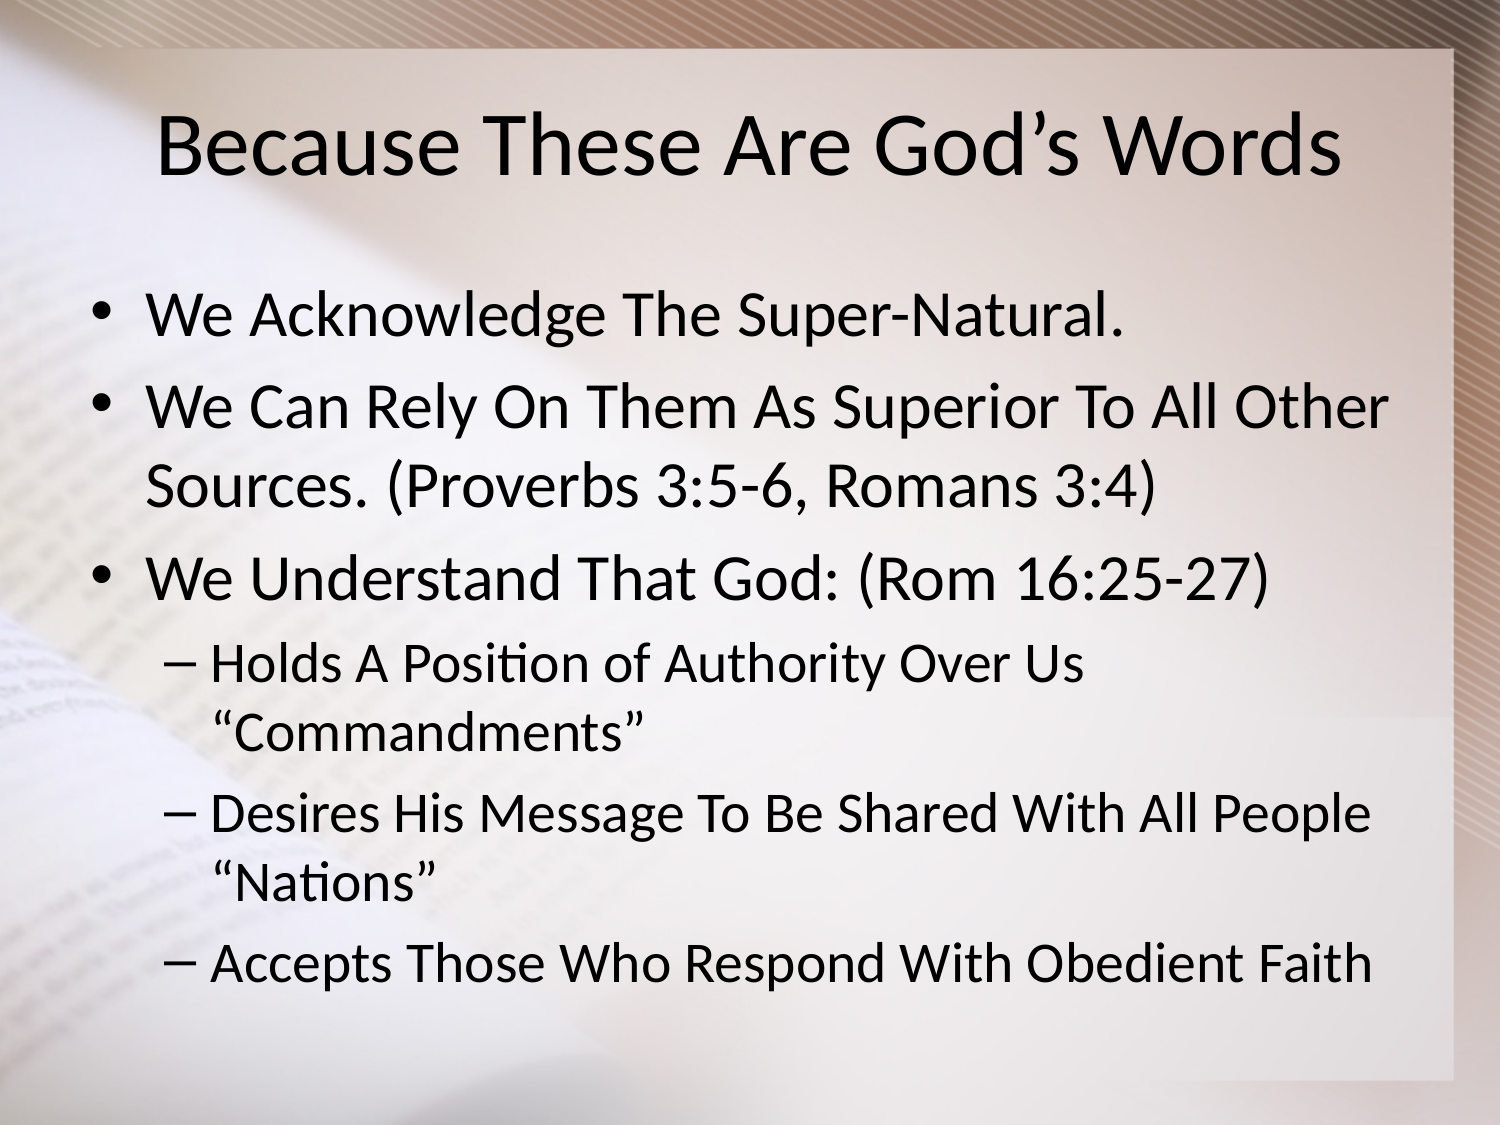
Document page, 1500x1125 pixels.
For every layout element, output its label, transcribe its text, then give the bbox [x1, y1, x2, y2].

list We Acknowledge The Super-Natural. We Can Rely On Them As Superior To All Other Sources. (Proverbs 3:5-6, Romans 3:4) We Understand That God: (Rom 16:25-27) Holds A Position of Authority Over Us “Commandments” Desires His Message To Be Shared With All People “Nations” Accepts Those Who Respond With Obedient Faith [75, 262, 1425, 1005]
title Because These Are God’s Words [75, 45, 1425, 233]
picture [0, 0, 1500, 1125]
